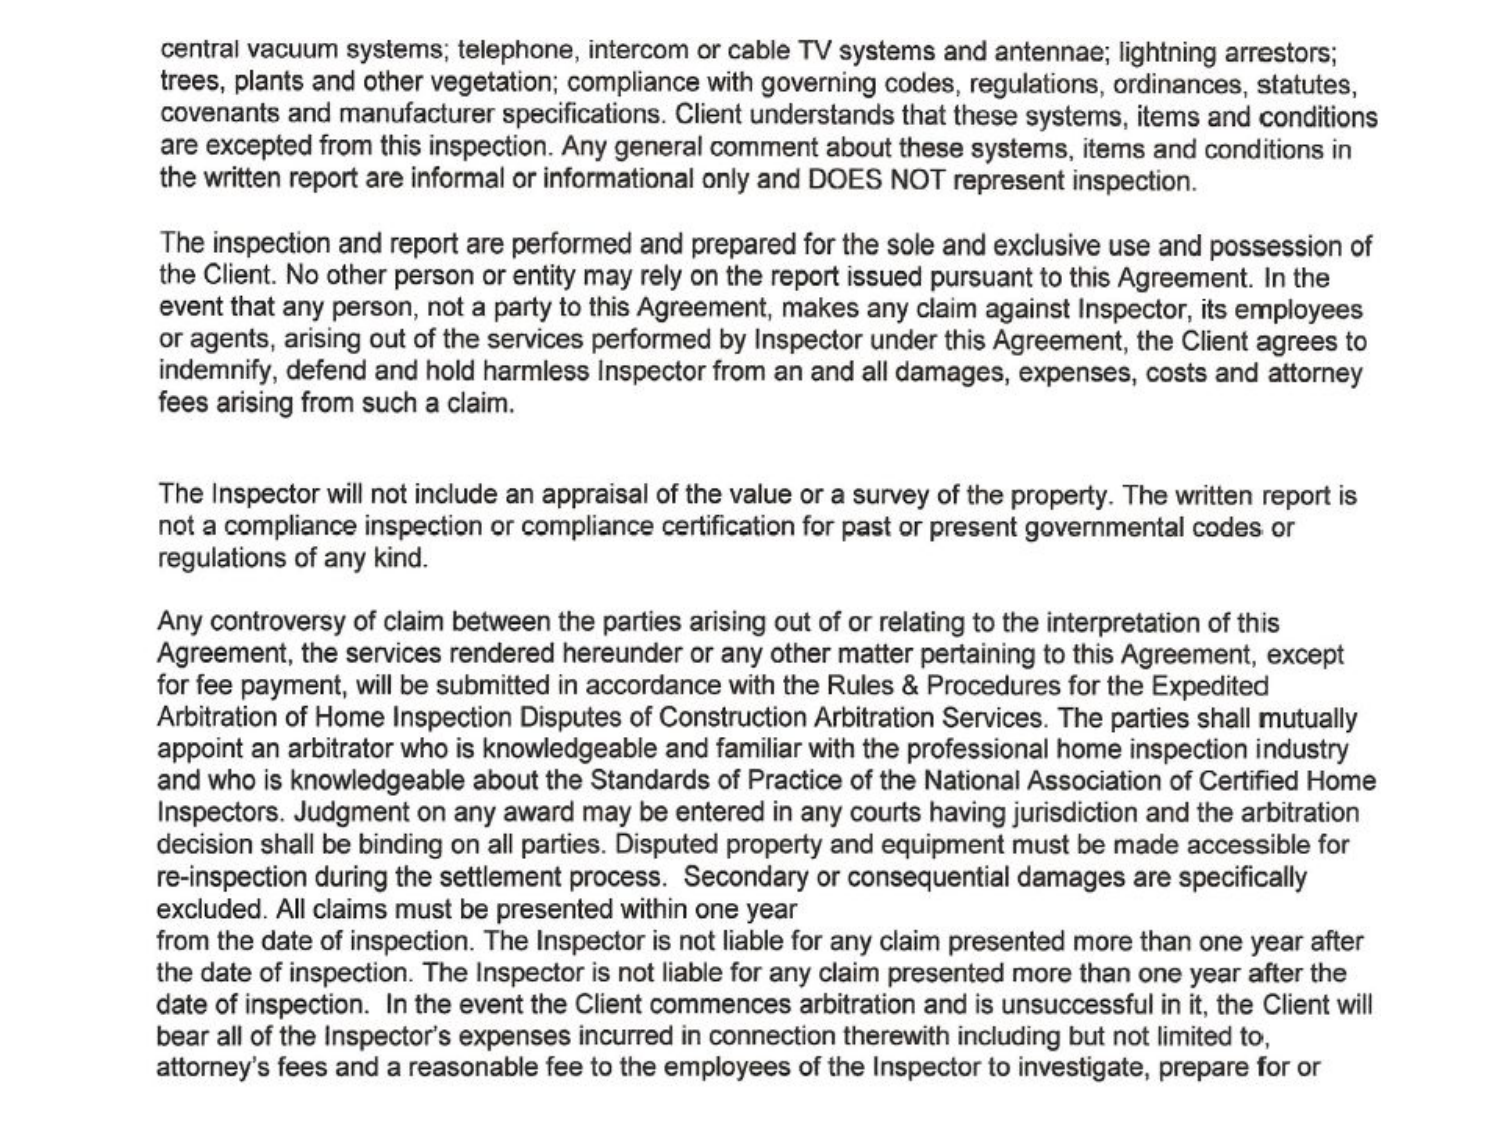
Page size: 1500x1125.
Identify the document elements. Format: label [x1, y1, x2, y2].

picture [119, 37, 1381, 1088]
